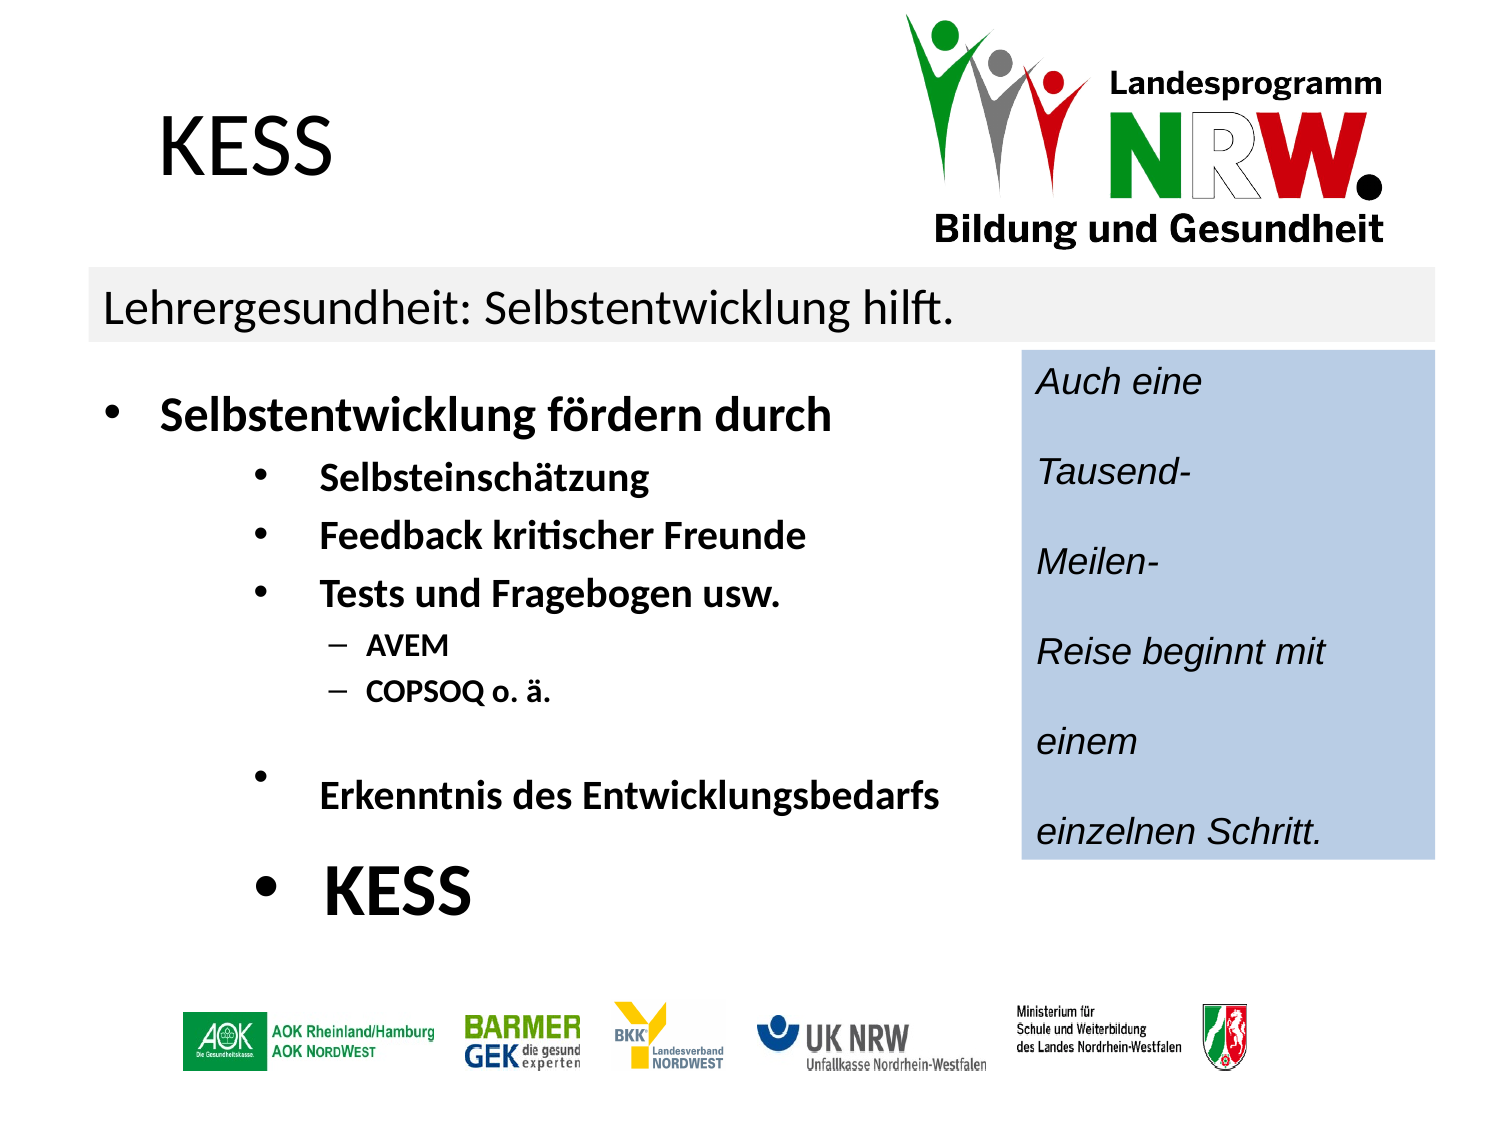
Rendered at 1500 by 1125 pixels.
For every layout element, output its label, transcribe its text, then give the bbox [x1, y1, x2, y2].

text_box Lehrergesundheit: Selbstentwicklung hilft. [88, 267, 1436, 342]
picture [844, 0, 1453, 306]
list Selbstentwicklung fördern durch Selbsteinschätzung Feedback kritischer Freunde Tests und Fragebogen usw. AVEM COPSOQ o. ä. Erkenntnis des Entwicklungsbedarfs KESS [88, 373, 999, 941]
text_box KESS [75, 45, 420, 233]
text_box Auch eine Tausend- Meilen- Reise beginnt mit einem einzelnen Schritt. [1021, 349, 1436, 860]
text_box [182, 999, 1247, 1071]
